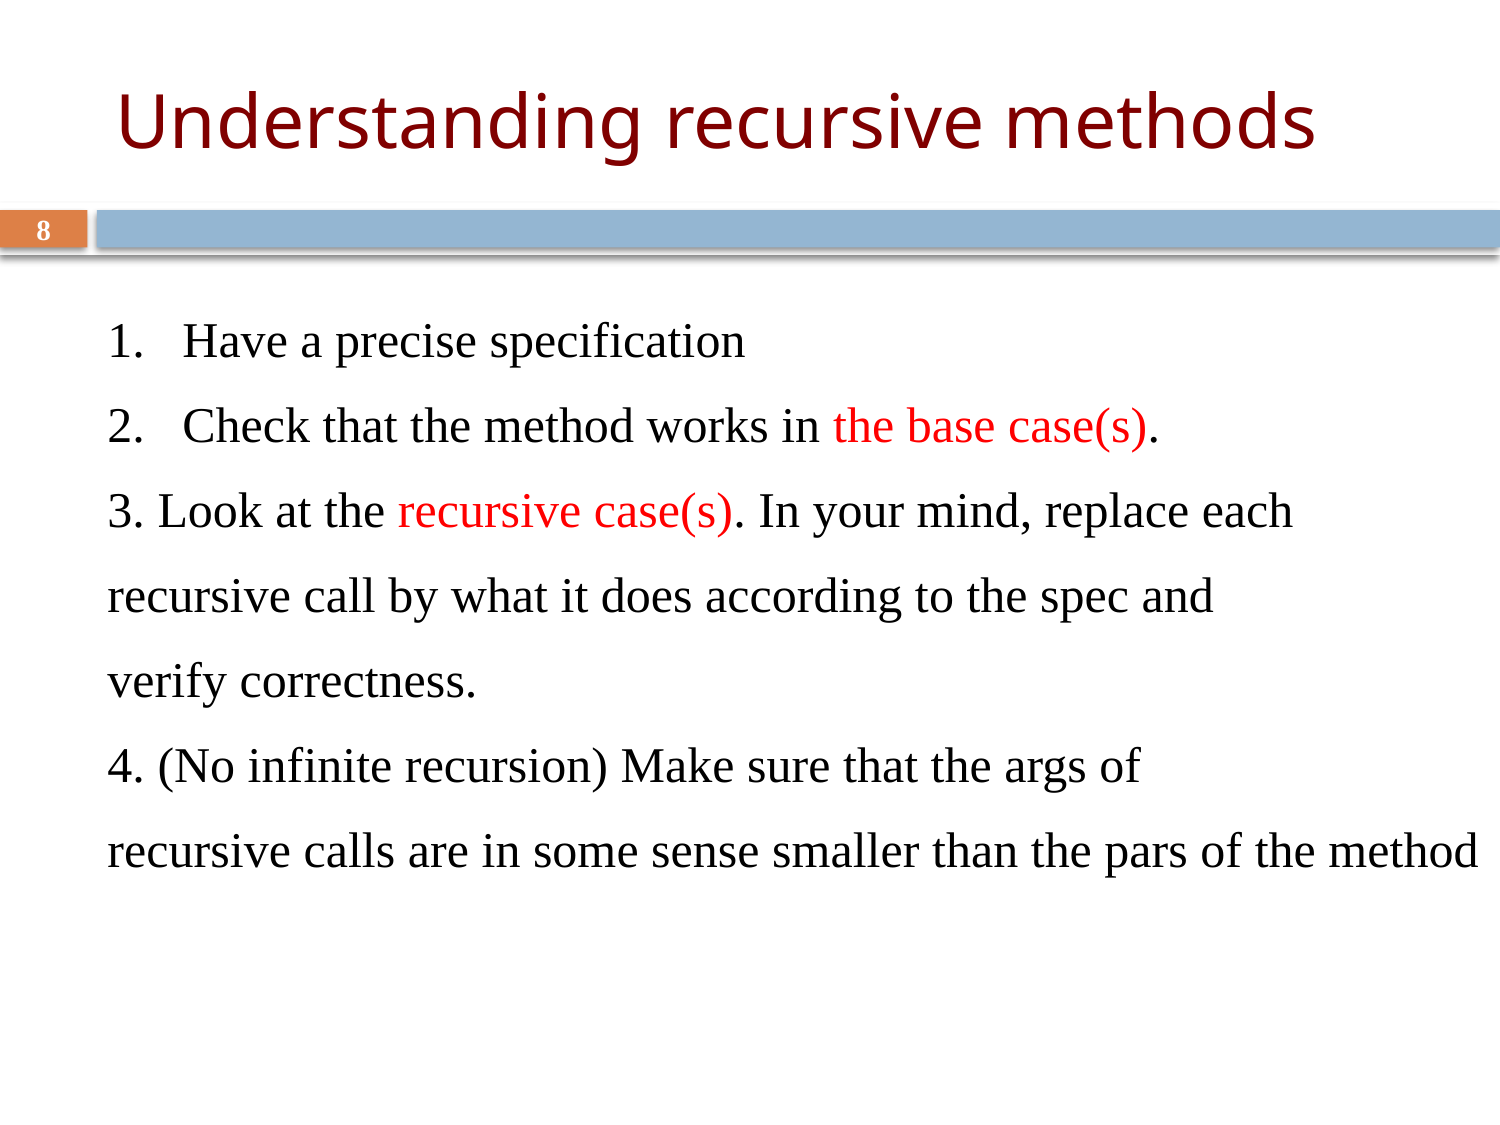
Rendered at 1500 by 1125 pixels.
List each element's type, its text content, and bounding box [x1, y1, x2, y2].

slide_number 8 [0, 208, 88, 249]
title Understanding recursive methods [100, 37, 1438, 200]
text_box Have a precise specification Check that the method works in the base case(s). 3. Look at the recursive case(s). In your mind, replace each recursive call by what it does according to the spec and verify correctness. 4. (No infinite recursion) Make sure that the args of recursive calls are in some sense smaller than the pars of the method [92, 299, 1495, 1090]
